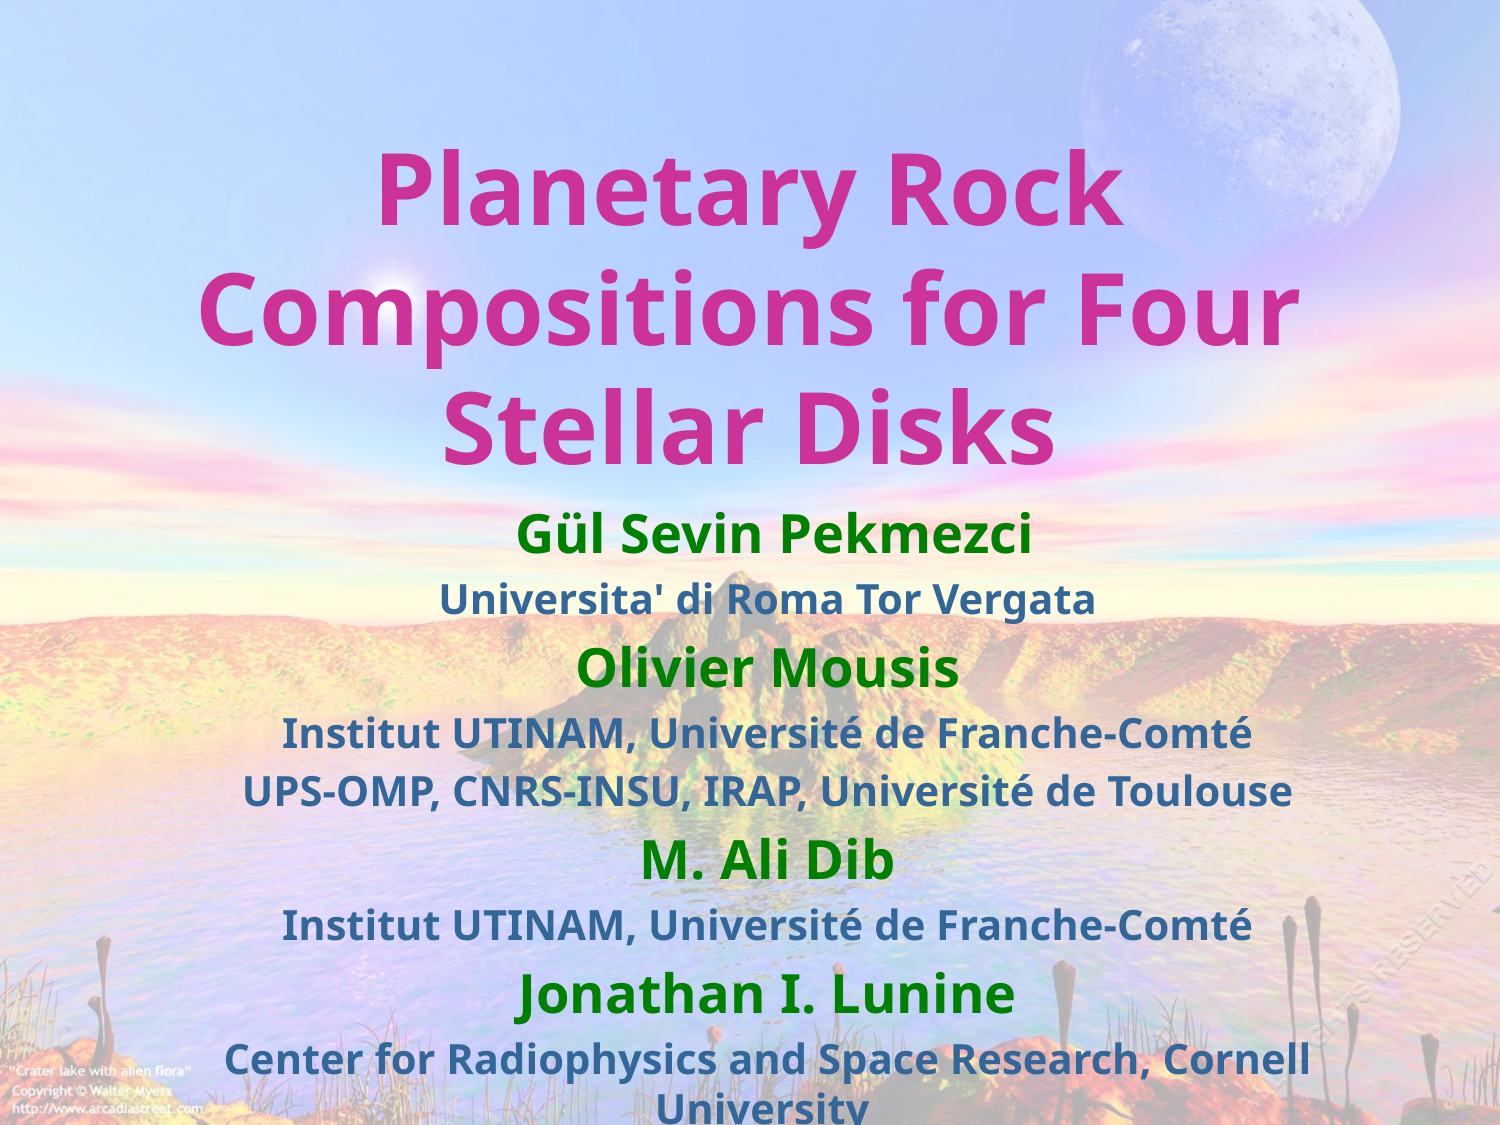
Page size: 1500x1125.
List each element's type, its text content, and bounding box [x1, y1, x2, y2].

subtitle Gül Sevin Pekmezci Universita' di Roma Tor Vergata Olivier Mousis Institut UTINAM, Université de Franche-Comté UPS-OMP, CNRS-INSU, IRAP, Université de Toulouse M. Ali Dib Institut UTINAM, Université de Franche-Comté Jonathan I. Lunine Center for Radiophysics and Space Research, Cornell University [100, 491, 1436, 1094]
title Planetary Rock Compositions for Four Stellar Disks [112, 184, 1388, 426]
